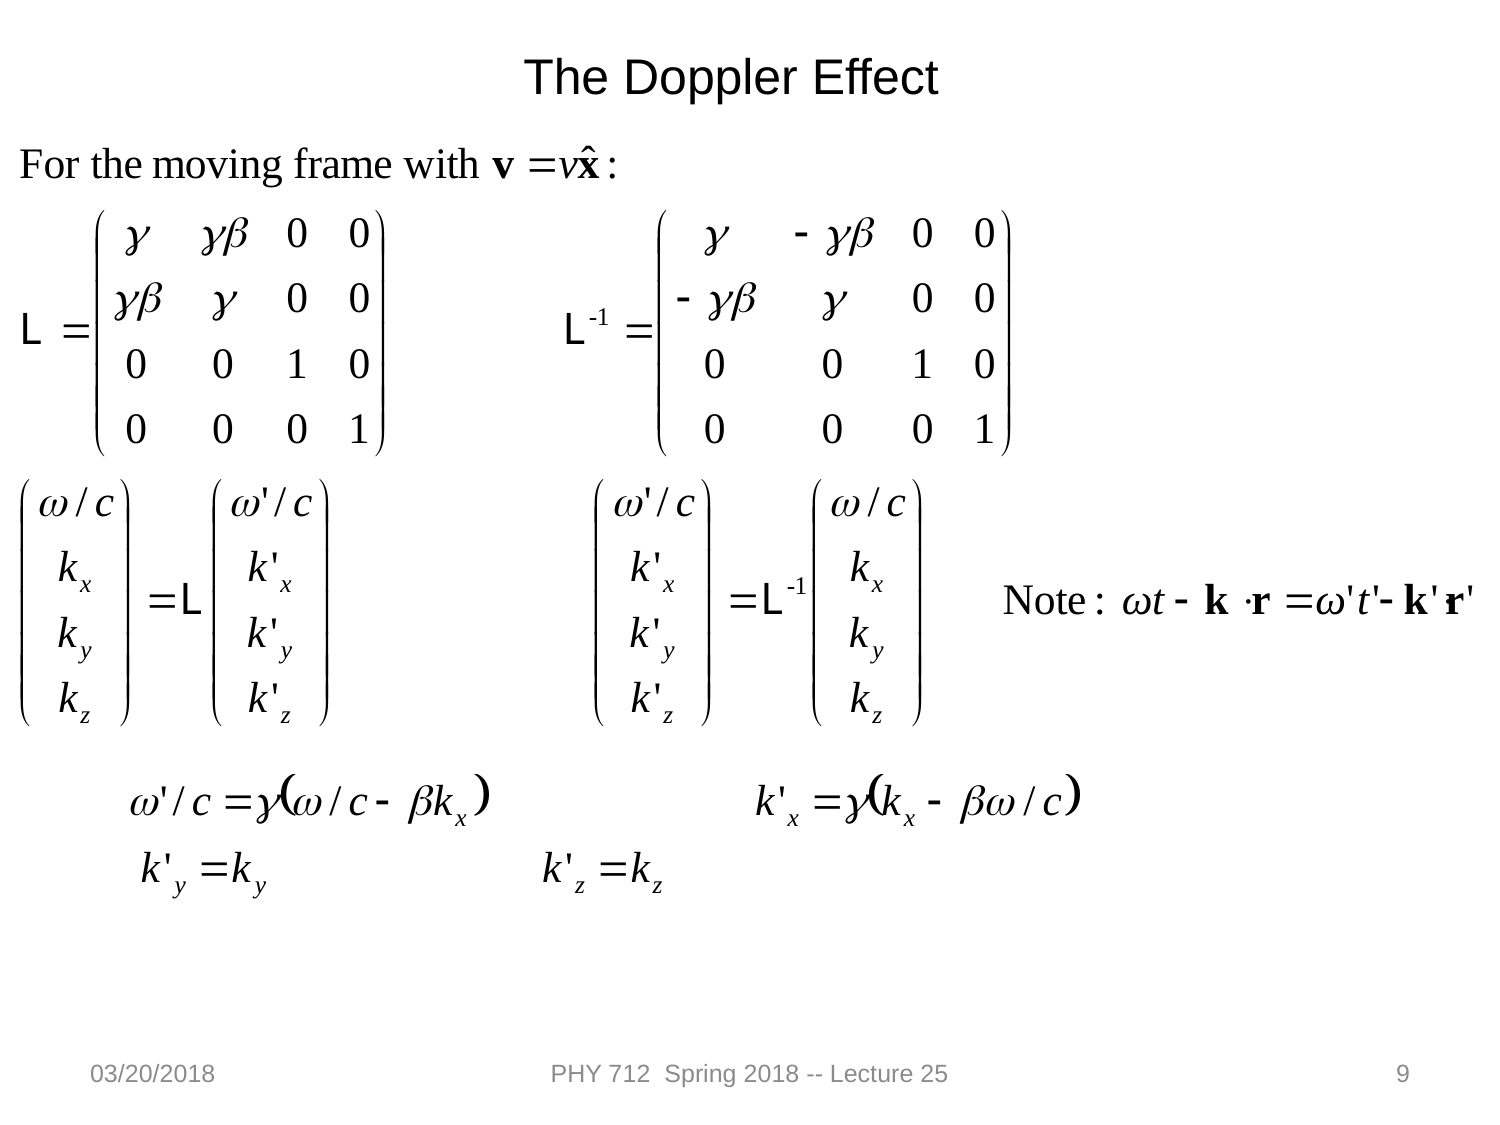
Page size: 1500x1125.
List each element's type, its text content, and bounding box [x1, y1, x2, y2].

slide_number 9 [1074, 1042, 1425, 1103]
text_box The Doppler Effect [324, 37, 1138, 113]
footer PHY 712 Spring 2018 -- Lecture 25 [512, 1042, 988, 1103]
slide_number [75, 1042, 425, 1103]
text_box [12, 137, 1482, 738]
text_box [122, 774, 1084, 907]
